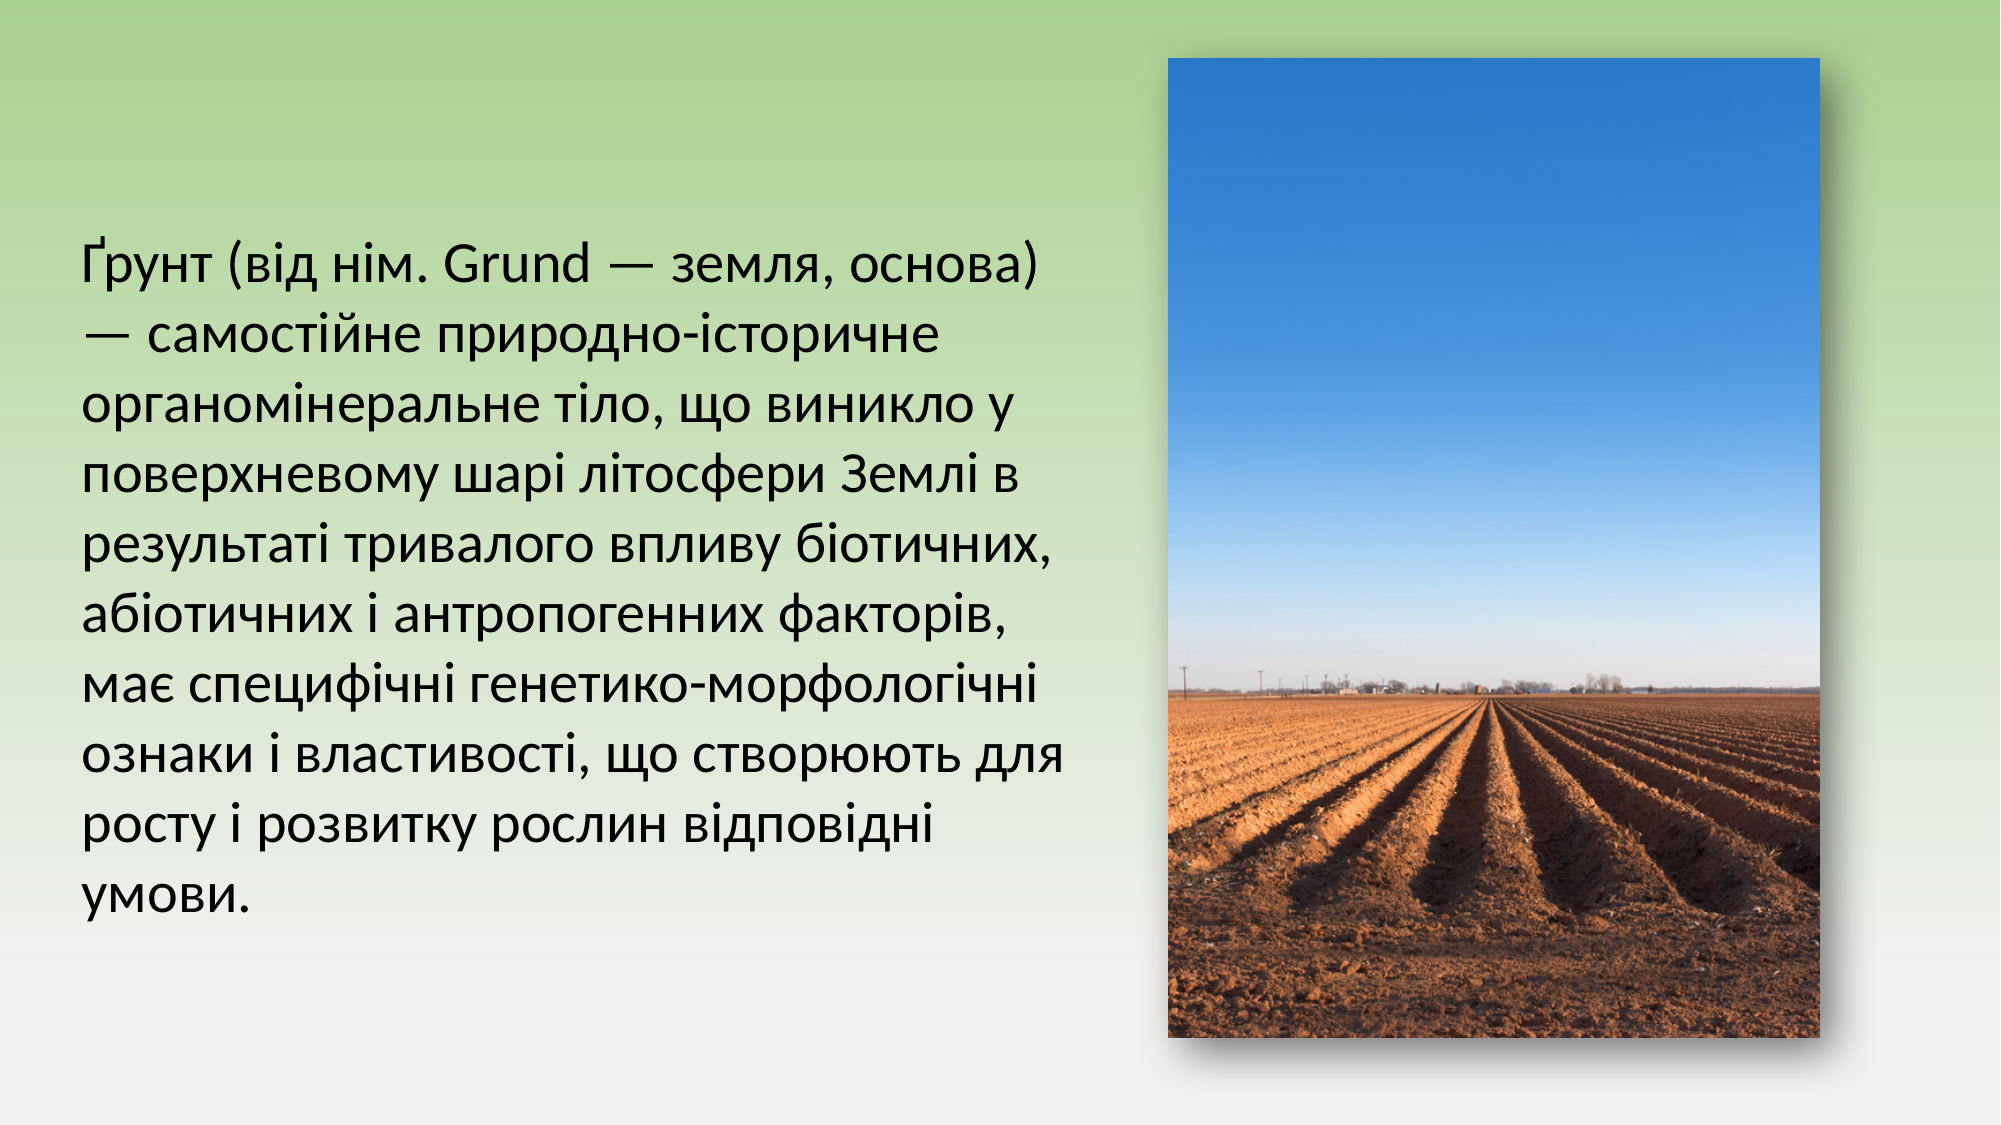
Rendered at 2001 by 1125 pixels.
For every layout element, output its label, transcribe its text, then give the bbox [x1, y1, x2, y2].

picture [1168, 58, 1820, 1038]
text_box Ґрунт (від нім. Grund — земля, основа) — самостійне природно-історичне органомінеральне тіло, що виникло у поверхневому шарі літосфери Землі в результаті тривалого впливу біотичних, абіотичних і антропогенних факторів, має специфічні генетико-морфологічні ознаки і властивості, що створюють для росту і розвитку рослин відповідні умови. [67, 216, 1092, 932]
